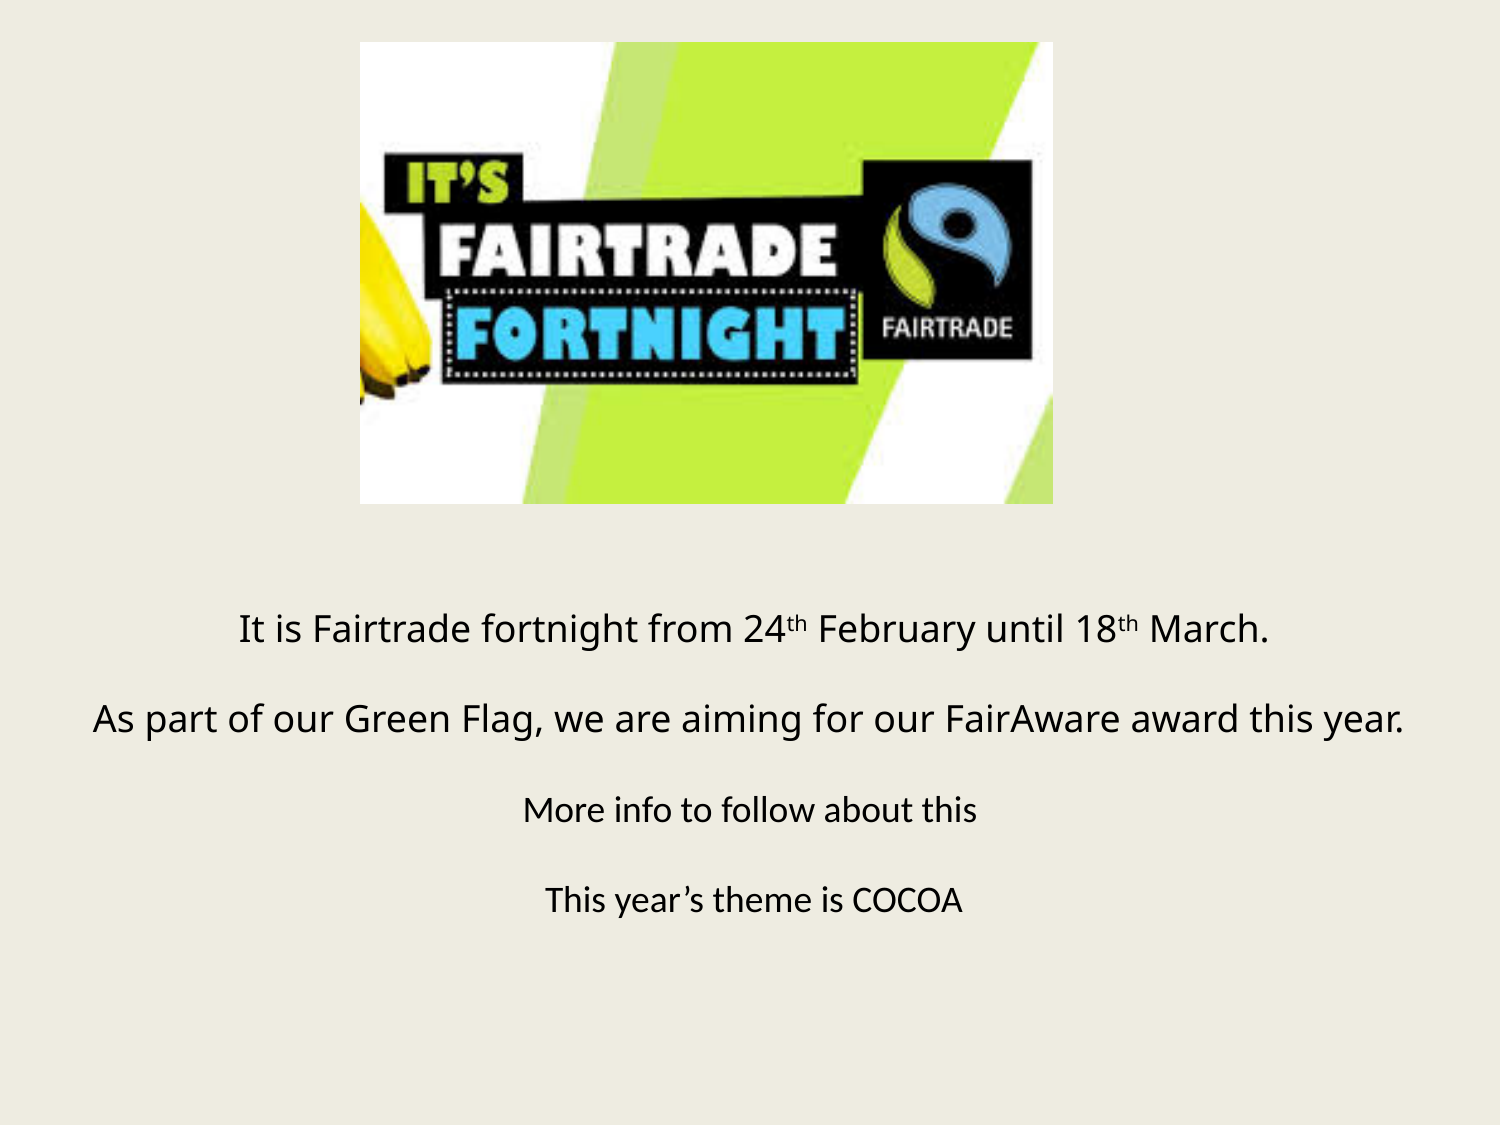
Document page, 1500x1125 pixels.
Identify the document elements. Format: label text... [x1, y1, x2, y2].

picture [359, 42, 1053, 504]
text_box It is Fairtrade fortnight from 24th February until 18th March. As part of our Green Flag, we are aiming for our FairAware award this year. More info to follow about this This year’s theme is COCOA [78, 597, 1431, 928]
